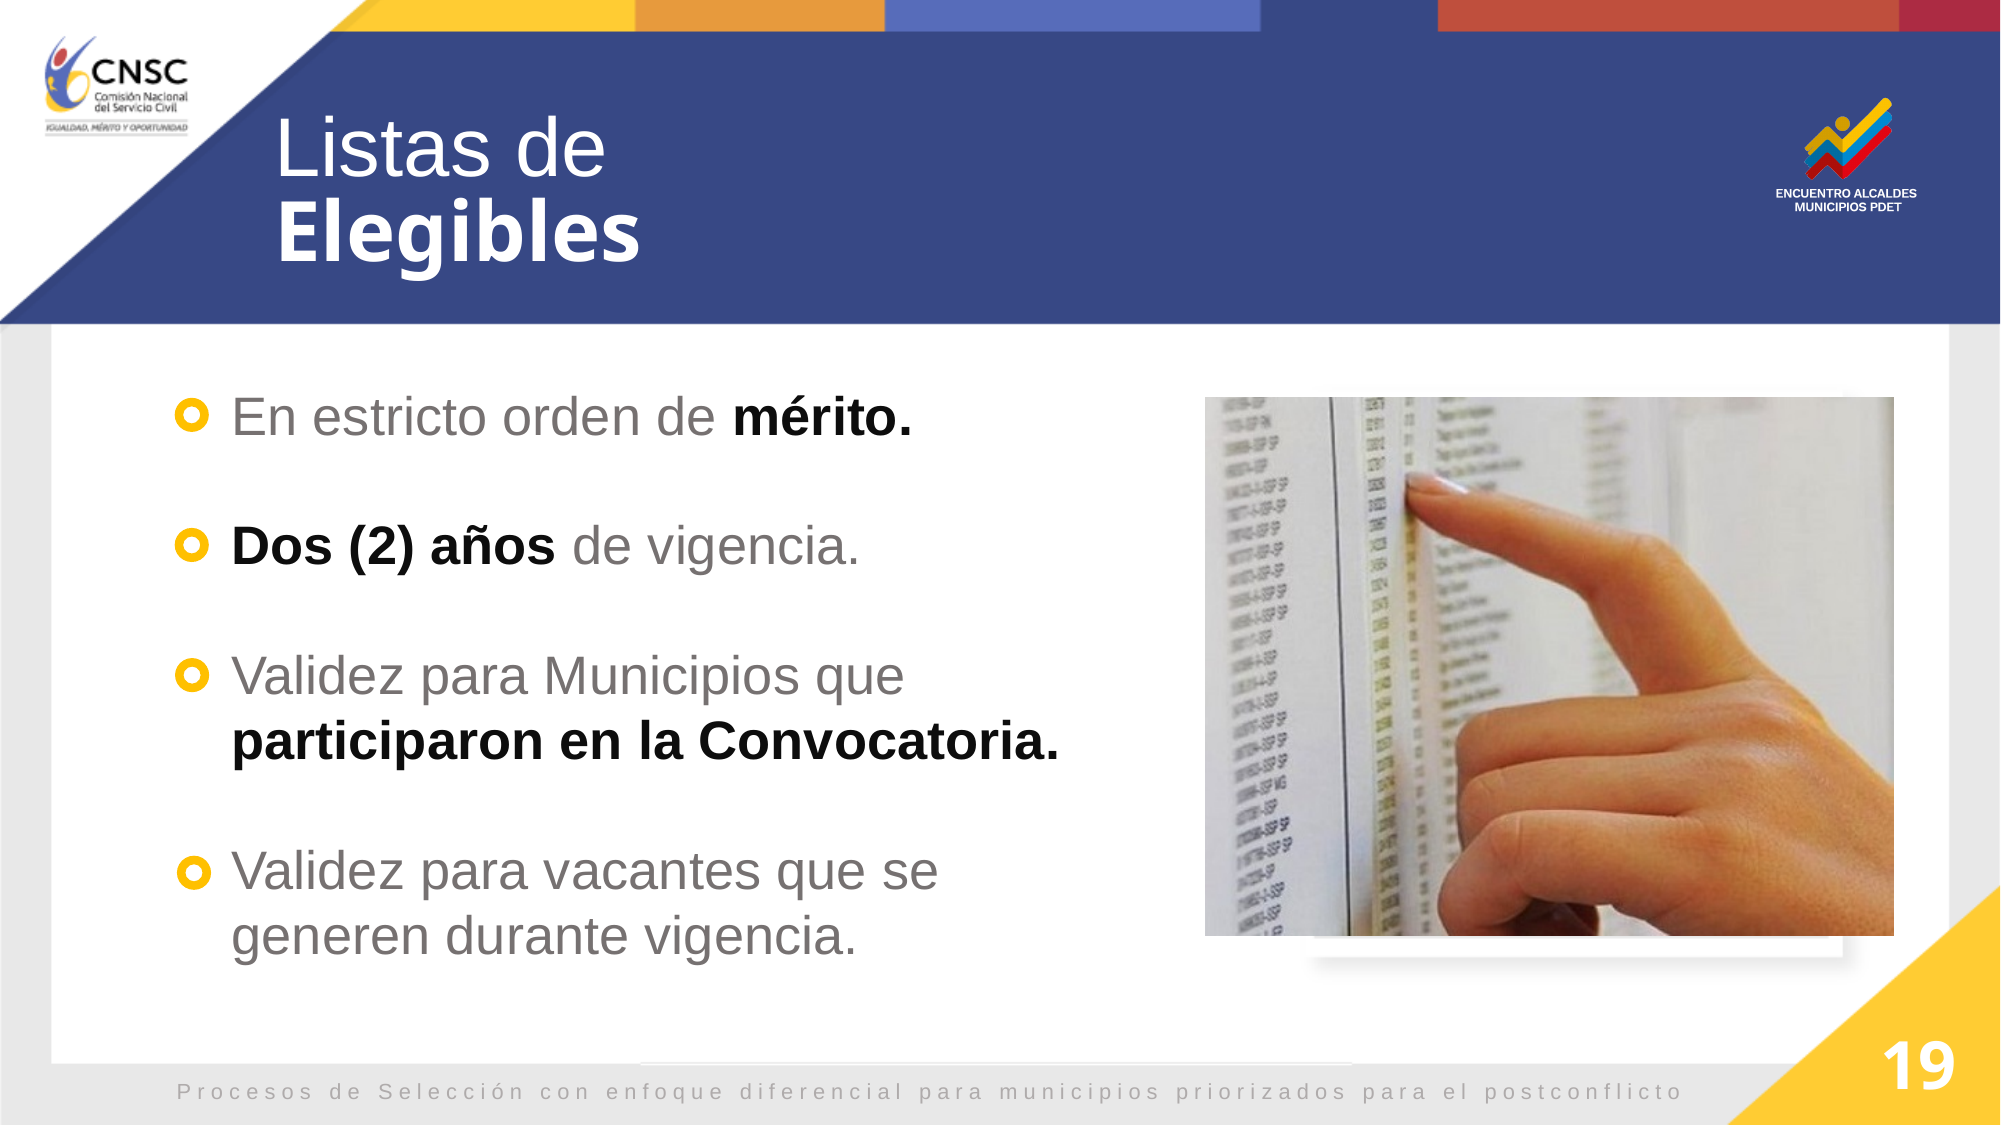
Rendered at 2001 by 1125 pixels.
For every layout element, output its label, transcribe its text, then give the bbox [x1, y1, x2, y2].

text_box En estricto orden de mérito. Dos (2) años de vigencia. Validez para Municipios que participaron en la Convocatoria. Validez para vacantes que se generen durante vigencia. [216, 373, 1138, 1103]
text_box Listas de [259, 85, 1757, 201]
text_box Elegibles [259, 201, 1944, 286]
text_box Procesos de Selección con enfoque diferencial para municipios priorizados para el postconflicto [26, 1070, 1699, 1112]
picture [0, 0, 2001, 1125]
text_box Listas de [1939, 85, 1944, 201]
text_box [175, 854, 213, 891]
text_box 19 [1865, 1015, 1972, 1111]
text_box [173, 526, 210, 564]
text_box [173, 396, 210, 433]
text_box [173, 657, 211, 694]
